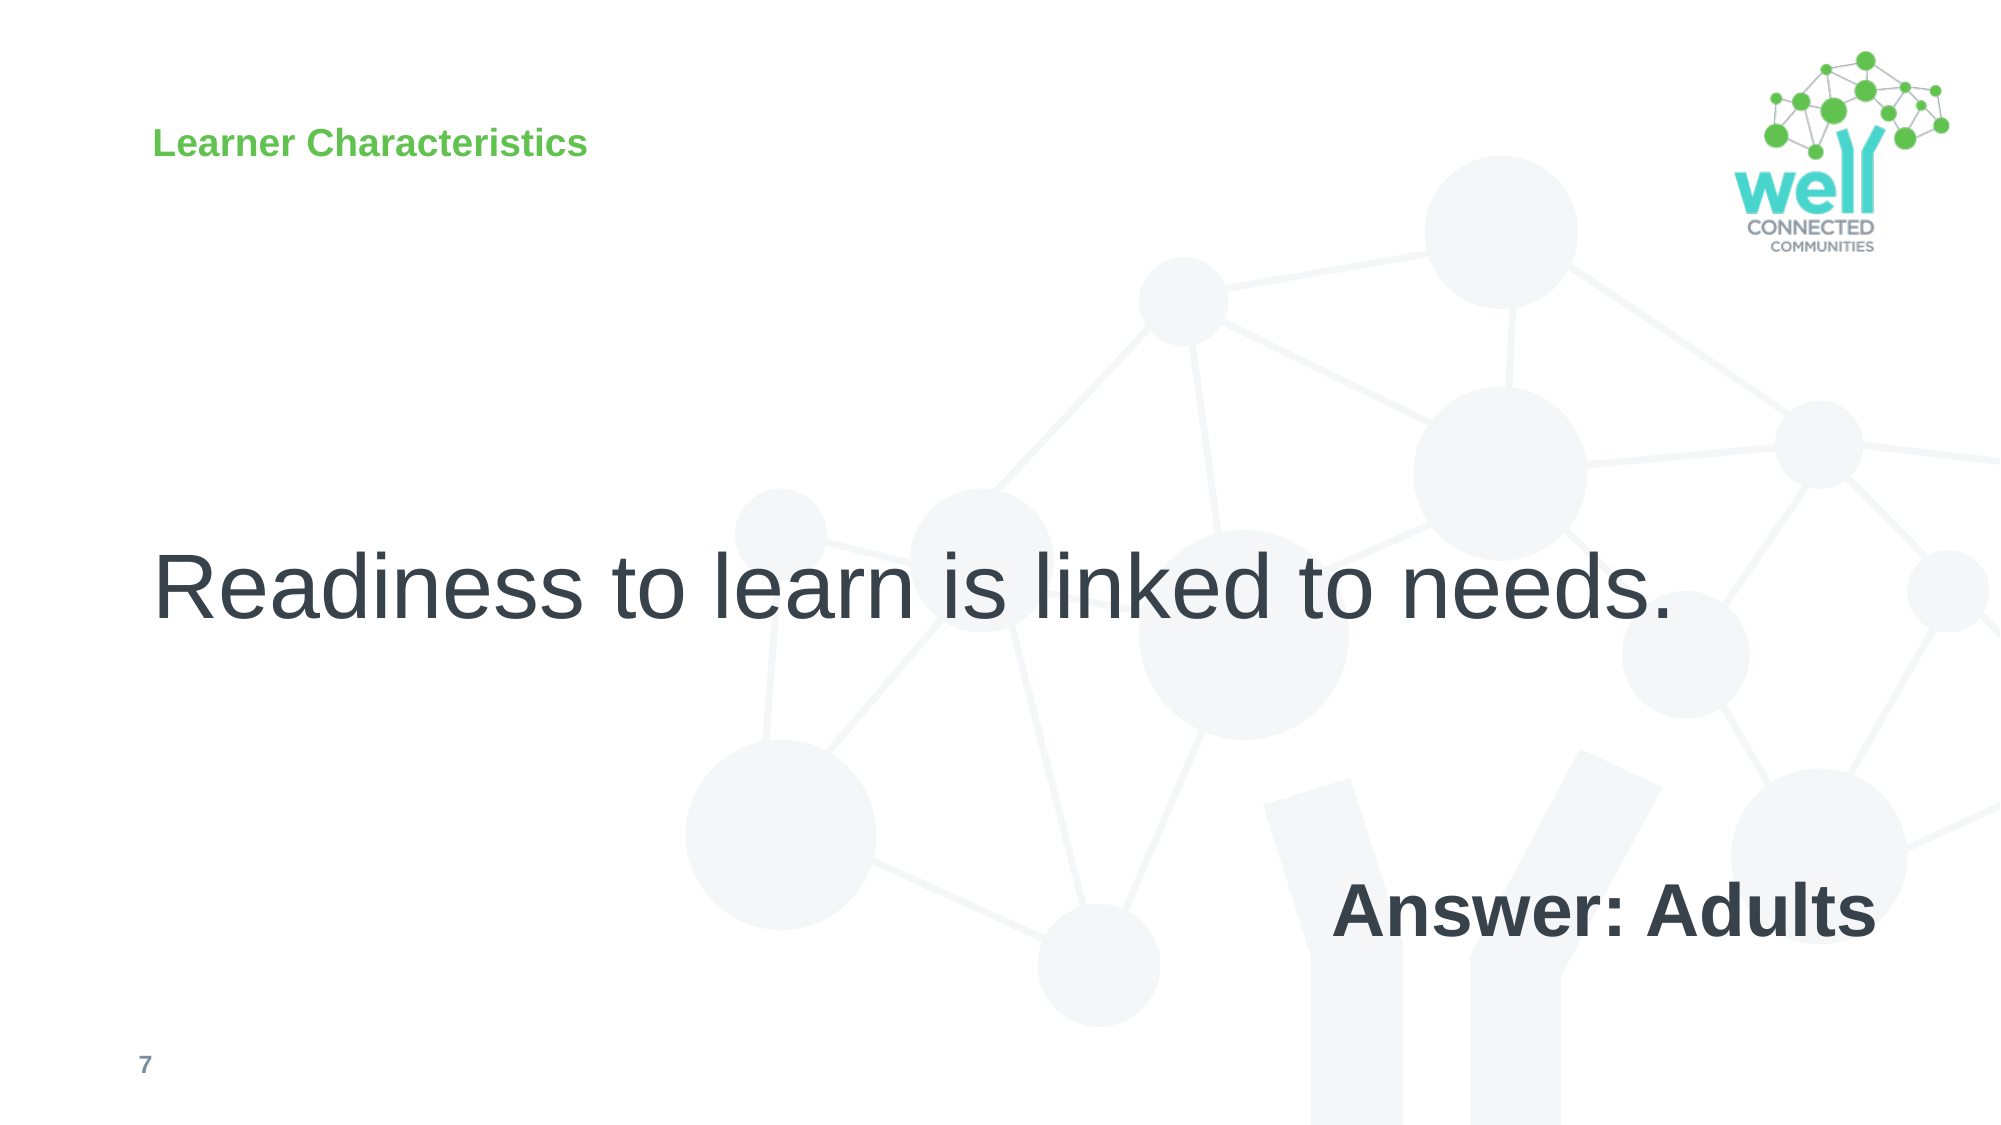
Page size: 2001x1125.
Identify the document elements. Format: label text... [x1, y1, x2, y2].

text_box Answer: Adults [1316, 854, 1894, 960]
picture [1722, 38, 1961, 265]
slide_number 7 [138, 1032, 204, 1095]
title Learner Characteristics [137, 72, 1658, 262]
list Readiness to learn is linked to needs. [137, 301, 1863, 984]
